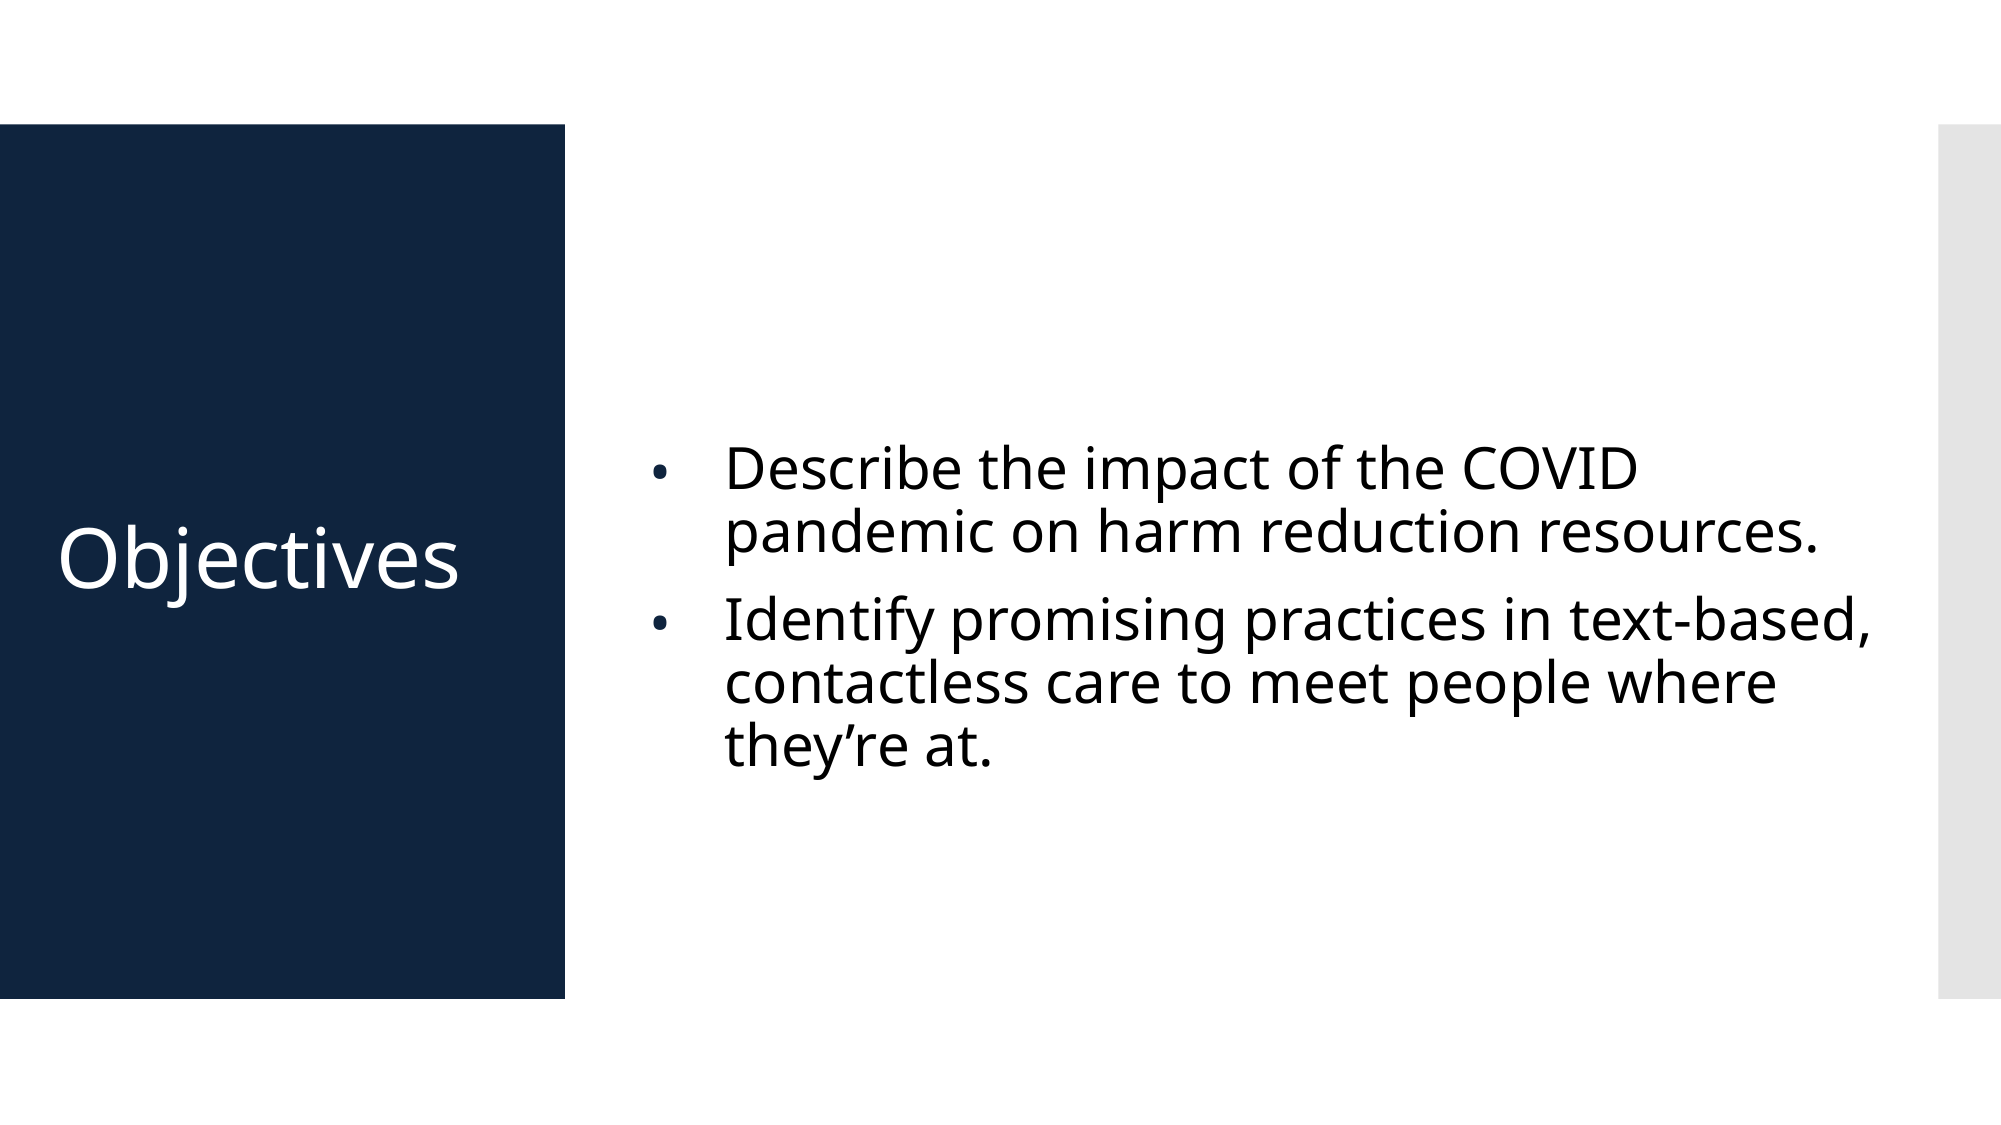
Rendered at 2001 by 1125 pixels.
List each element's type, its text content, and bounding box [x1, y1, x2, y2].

list Describe the impact of the COVID pandemic on harm reduction resources. Identify promising practices in text-based, contactless care to meet people where they’re at. [634, 141, 1897, 982]
title Objectives [41, 184, 526, 940]
